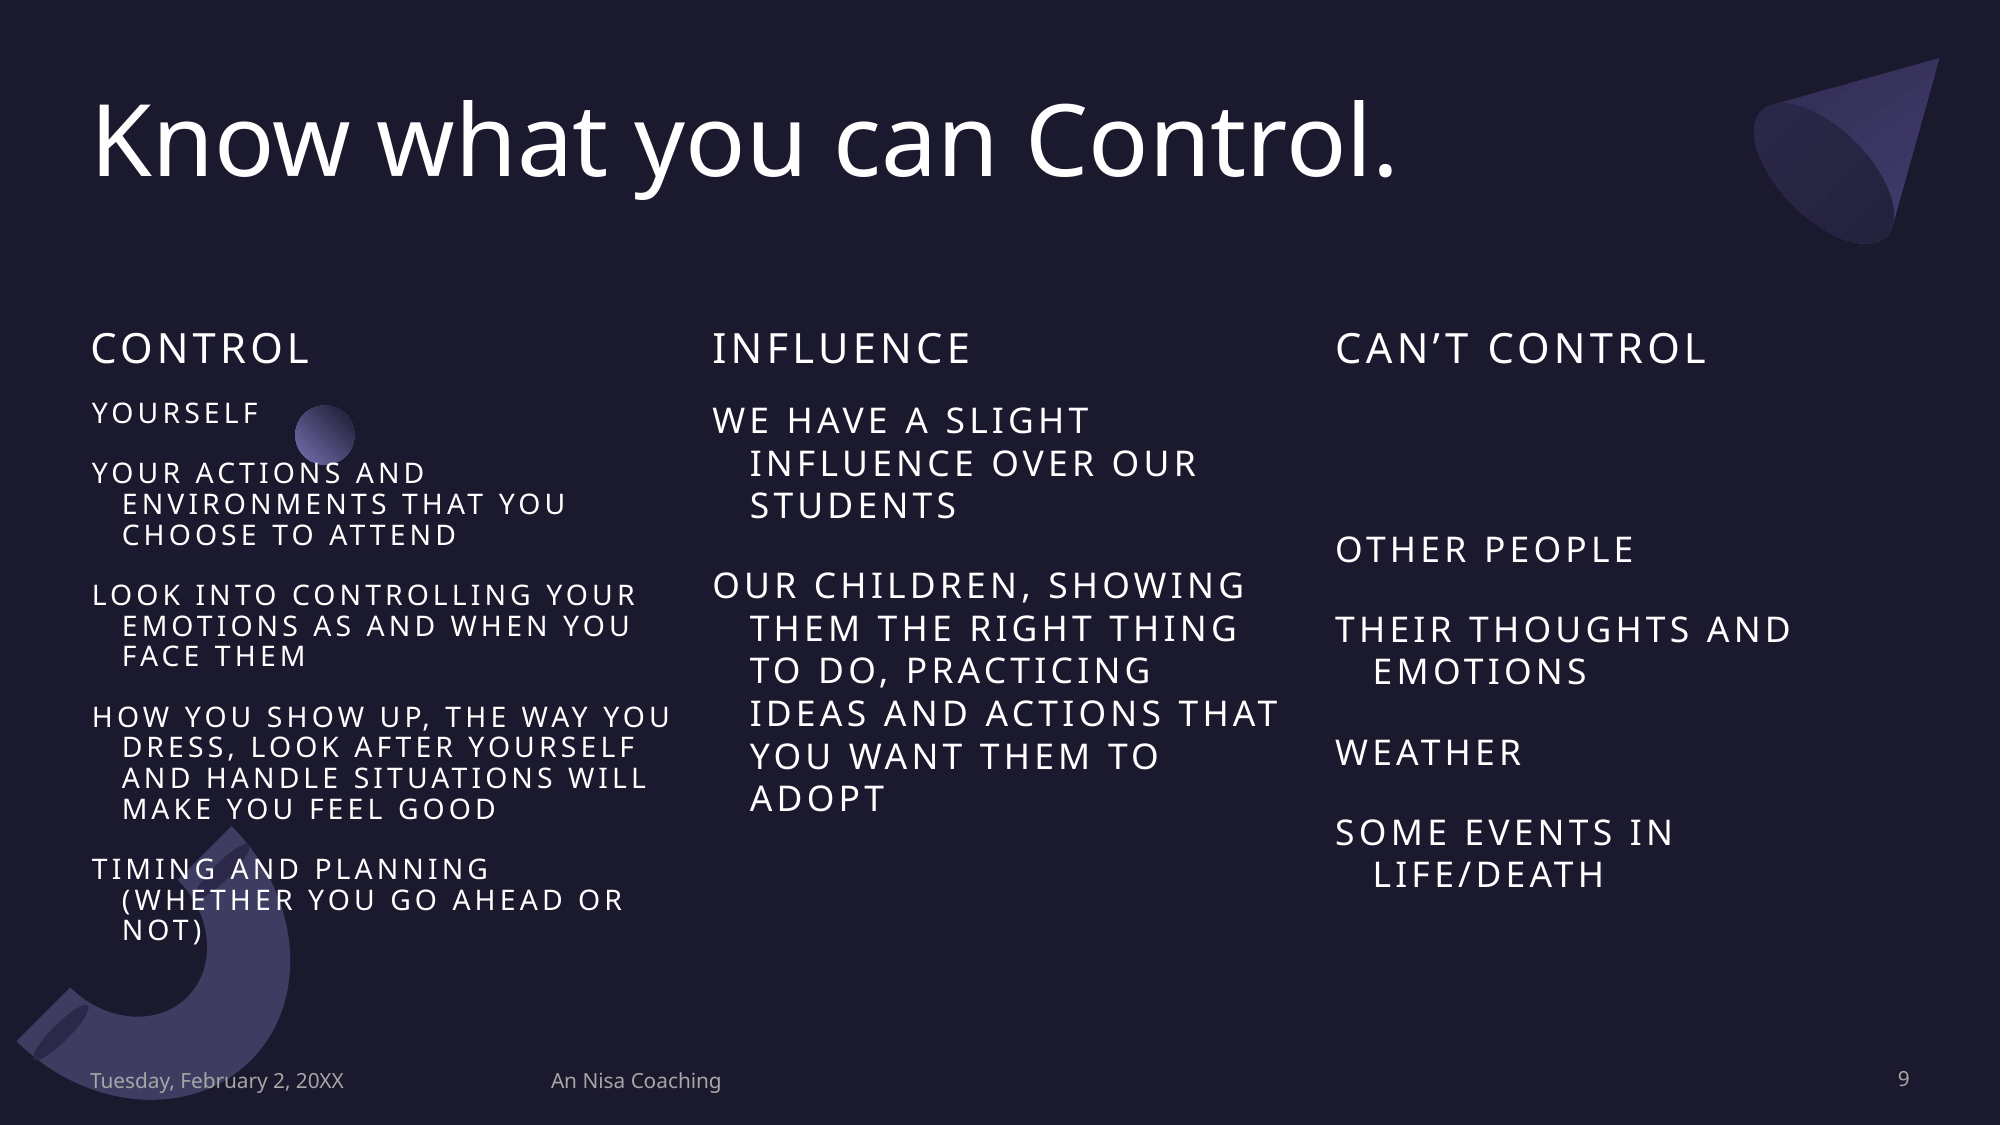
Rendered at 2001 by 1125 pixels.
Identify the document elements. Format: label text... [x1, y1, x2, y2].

list We have a slight influence over our students Our children, showing them the right thing to do, practicing ideas and actions that you want them to adopt [712, 398, 1288, 975]
list Yourself Your actions and environments that you choose to attend Look into controlling your emotions as and when you face them How you show up, the way you dress, look after yourself and handle situations will make you feel good Timing and Planning (whether you go ahead or not) [91, 398, 677, 976]
title Know what you can Control. [90, 90, 1911, 309]
text_box Tuesday, February 2, 20XX [90, 1067, 522, 1093]
list Other people Their thoughts and emotions Weather Some events in life/death [1335, 398, 1911, 975]
list Can’t control [1335, 283, 1921, 372]
text_box An Nisa Coaching [550, 1067, 1598, 1093]
list Control [90, 283, 675, 372]
list Influence [712, 283, 1298, 372]
text_box 9 [1632, 1067, 1910, 1093]
